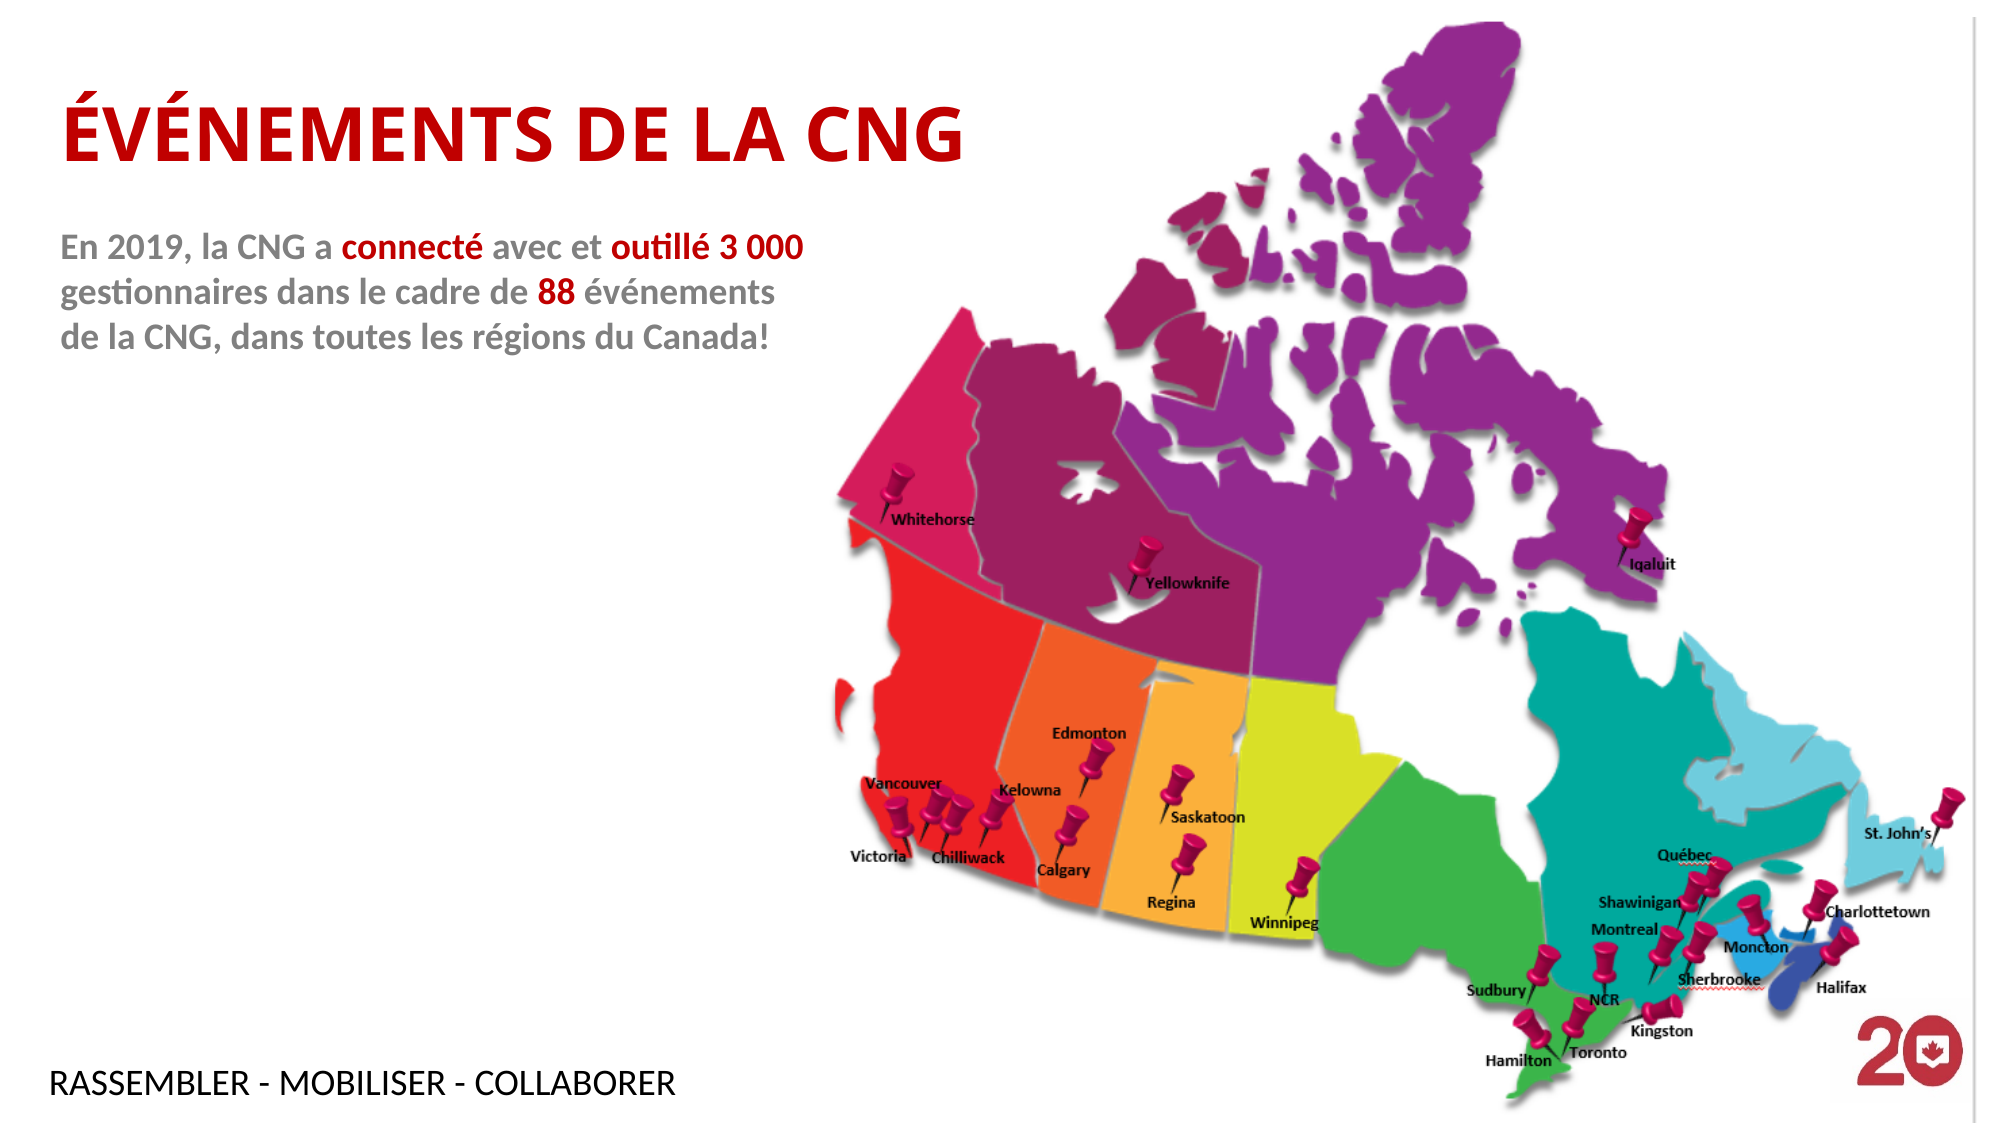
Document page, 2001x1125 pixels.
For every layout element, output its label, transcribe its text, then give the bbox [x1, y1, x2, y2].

text_box En 2019, la CNG a connecté avec et outillé 3 000 gestionnaires dans le cadre de 88 événements de la CNG, dans toutes les régions du Canada! [45, 247, 813, 365]
text_box RASSEMBLER - MOBILISER - COLLABORER [34, 1050, 692, 1111]
text_box ÉVÉNEMENTS DE LA CNG [45, 28, 813, 247]
picture [813, 16, 1977, 1123]
